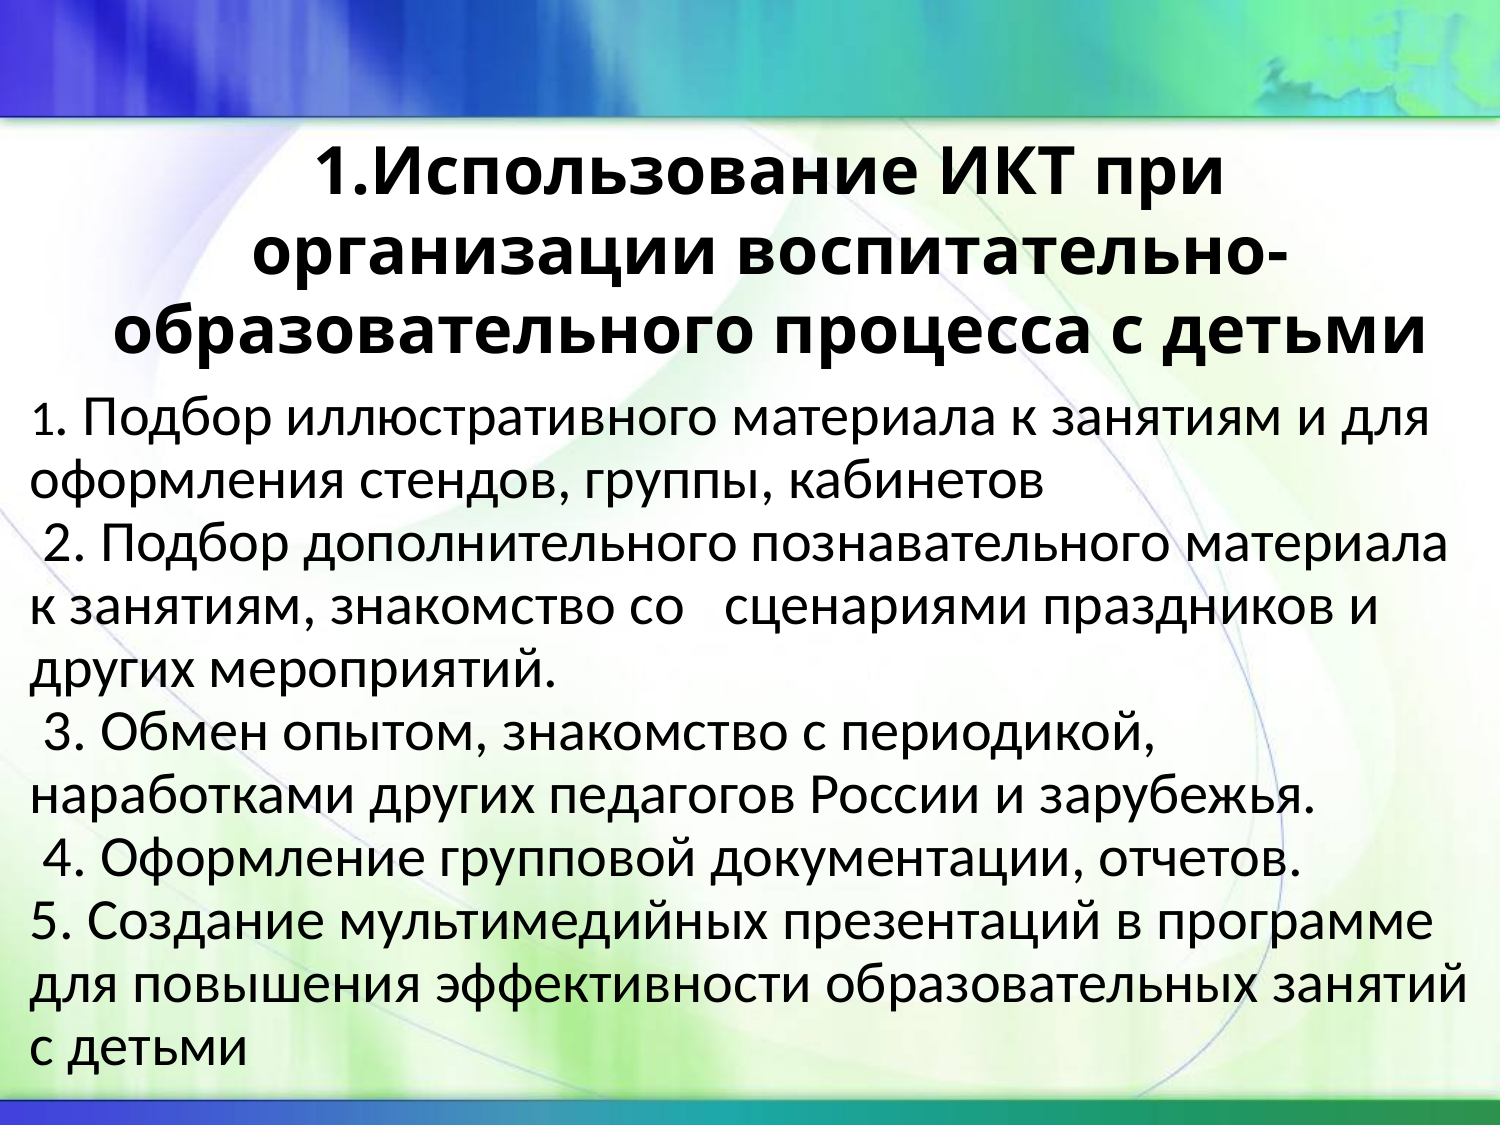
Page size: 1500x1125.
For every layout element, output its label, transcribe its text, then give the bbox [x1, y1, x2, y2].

picture [0, 0, 1500, 1125]
subtitle 1. Подбор иллюстративного материала к занятиям и для оформления стендов, группы, кабинетов 2. Подбор дополнительного познавательного материала к занятиям, знакомство со сценариями праздников и других мероприятий. 3. Обмен опытом, знакомство с периодикой, наработками других педагогов России и зарубежья. 4. Оформление групповой документации, отчетов. 5. Создание мультимедийных презентаций в программе для повышения эффективности образовательных занятий с детьми [29, 385, 1471, 461]
title 1.Использование ИКТ при организации воспитательно-образовательного процесса с детьми [73, 149, 1468, 346]
